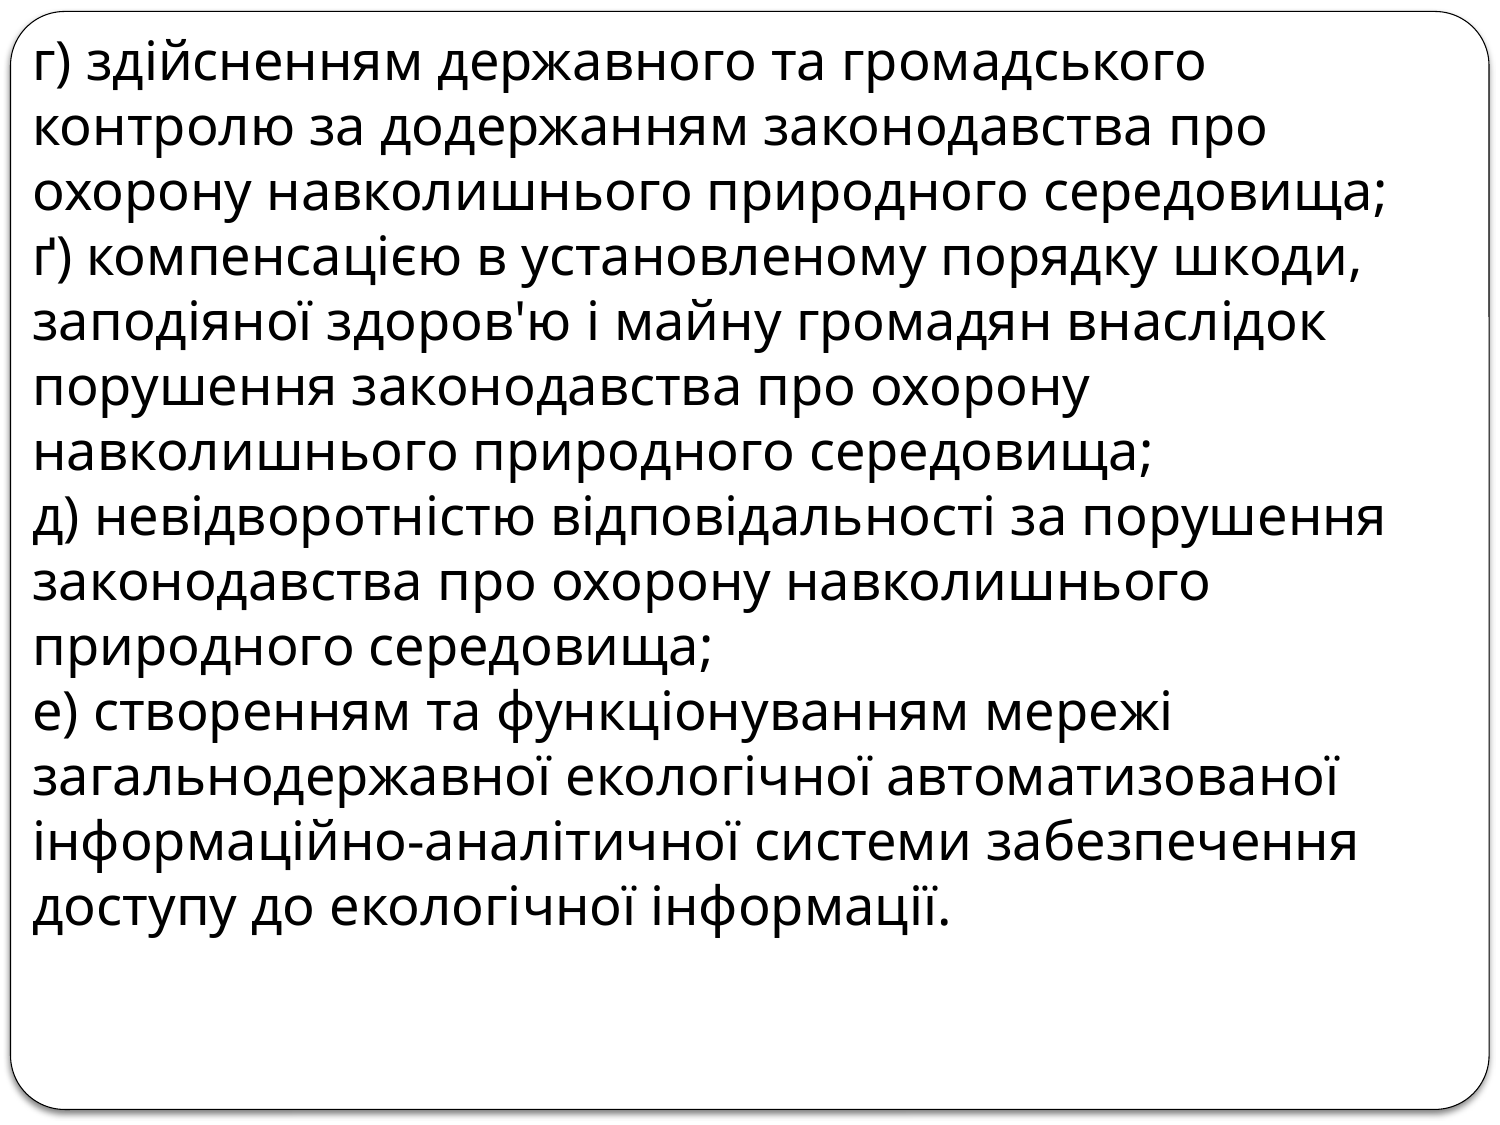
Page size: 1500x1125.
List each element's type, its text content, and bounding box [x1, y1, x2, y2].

list г) здійсненням державного та громадського контролю за додержанням законодавства про охорону навколишнього природного середовища; ґ) компенсацією в установленому порядку шкоди, заподіяної здоров'ю і майну громадян внаслідок порушення законодавства про охорону навколишнього природного середовища; д) невідворотністю відповідальності за порушення законодавства про охорону навколишнього природного середовища; е) створенням та функціонуванням мережі загальнодержавної екологічної автоматизованої інформаційно-аналітичної системи забезпечення доступу до екологічної інформації. [17, 19, 1483, 1106]
